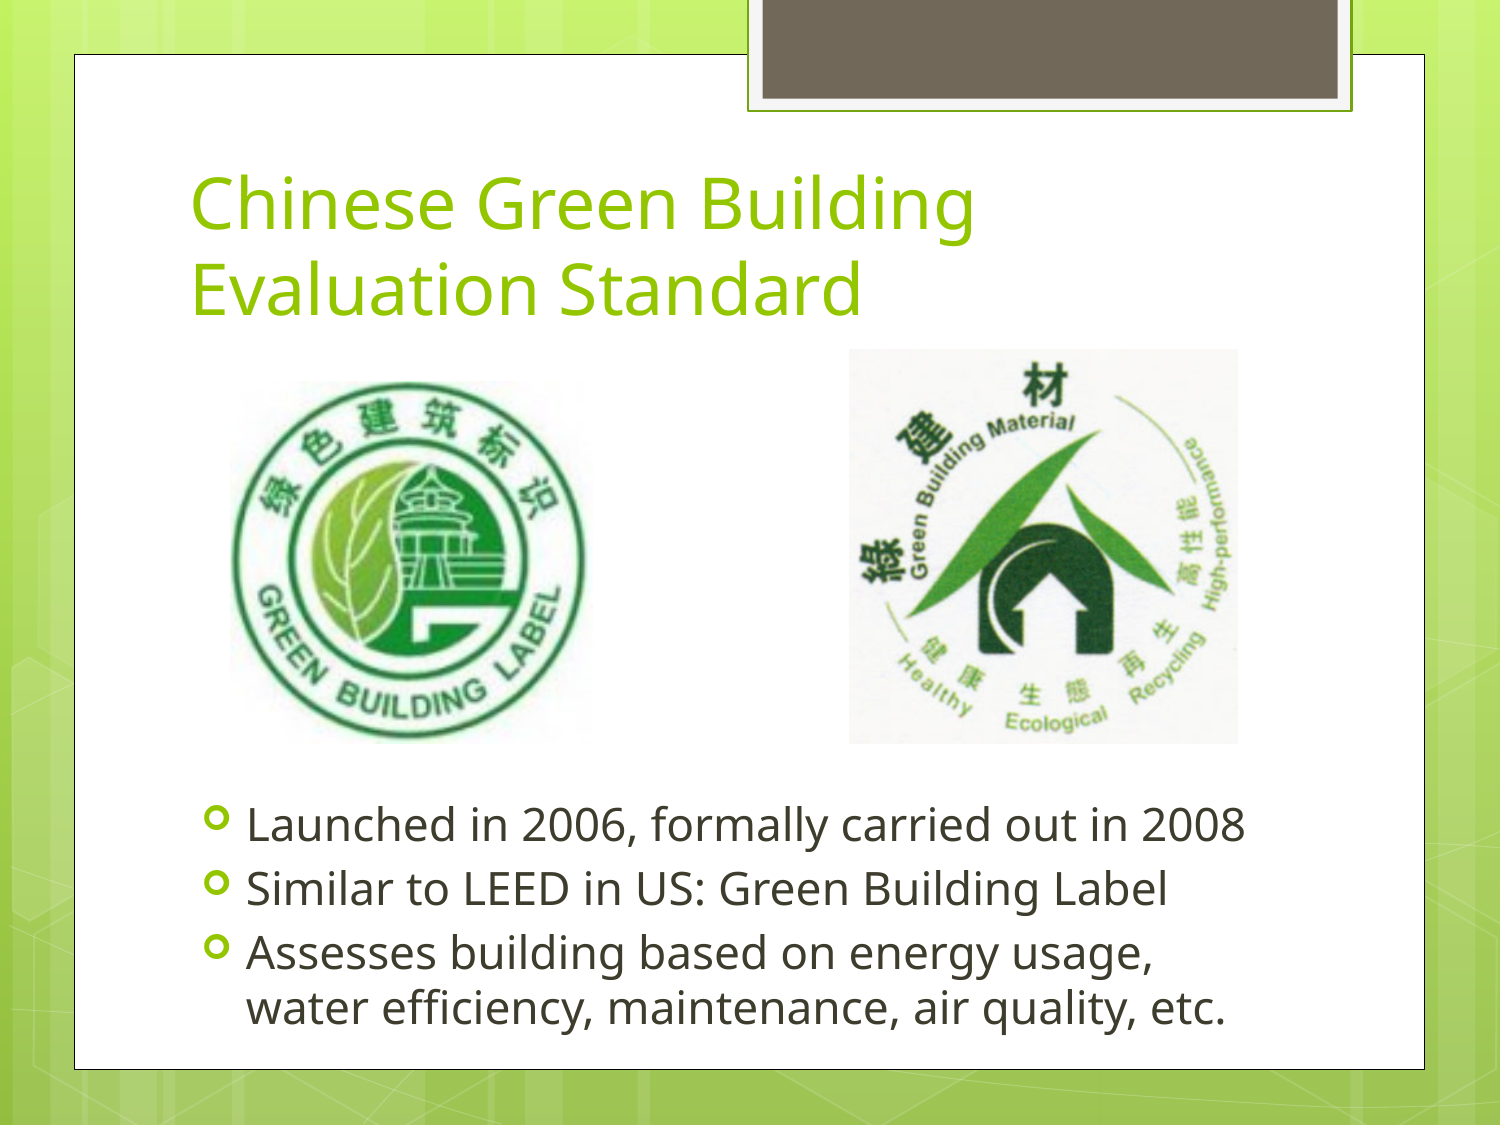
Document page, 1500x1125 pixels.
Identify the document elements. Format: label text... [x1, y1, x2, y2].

picture [230, 381, 594, 745]
list Launched in 2006, formally carried out in 2008 Similar to LEED in US: Green Building Label Assesses building based on energy usage, water efficiency, maintenance, air quality, etc. [174, 787, 1287, 1057]
picture [849, 349, 1238, 745]
title Chinese Green Building Evaluation Standard [174, 149, 1328, 338]
